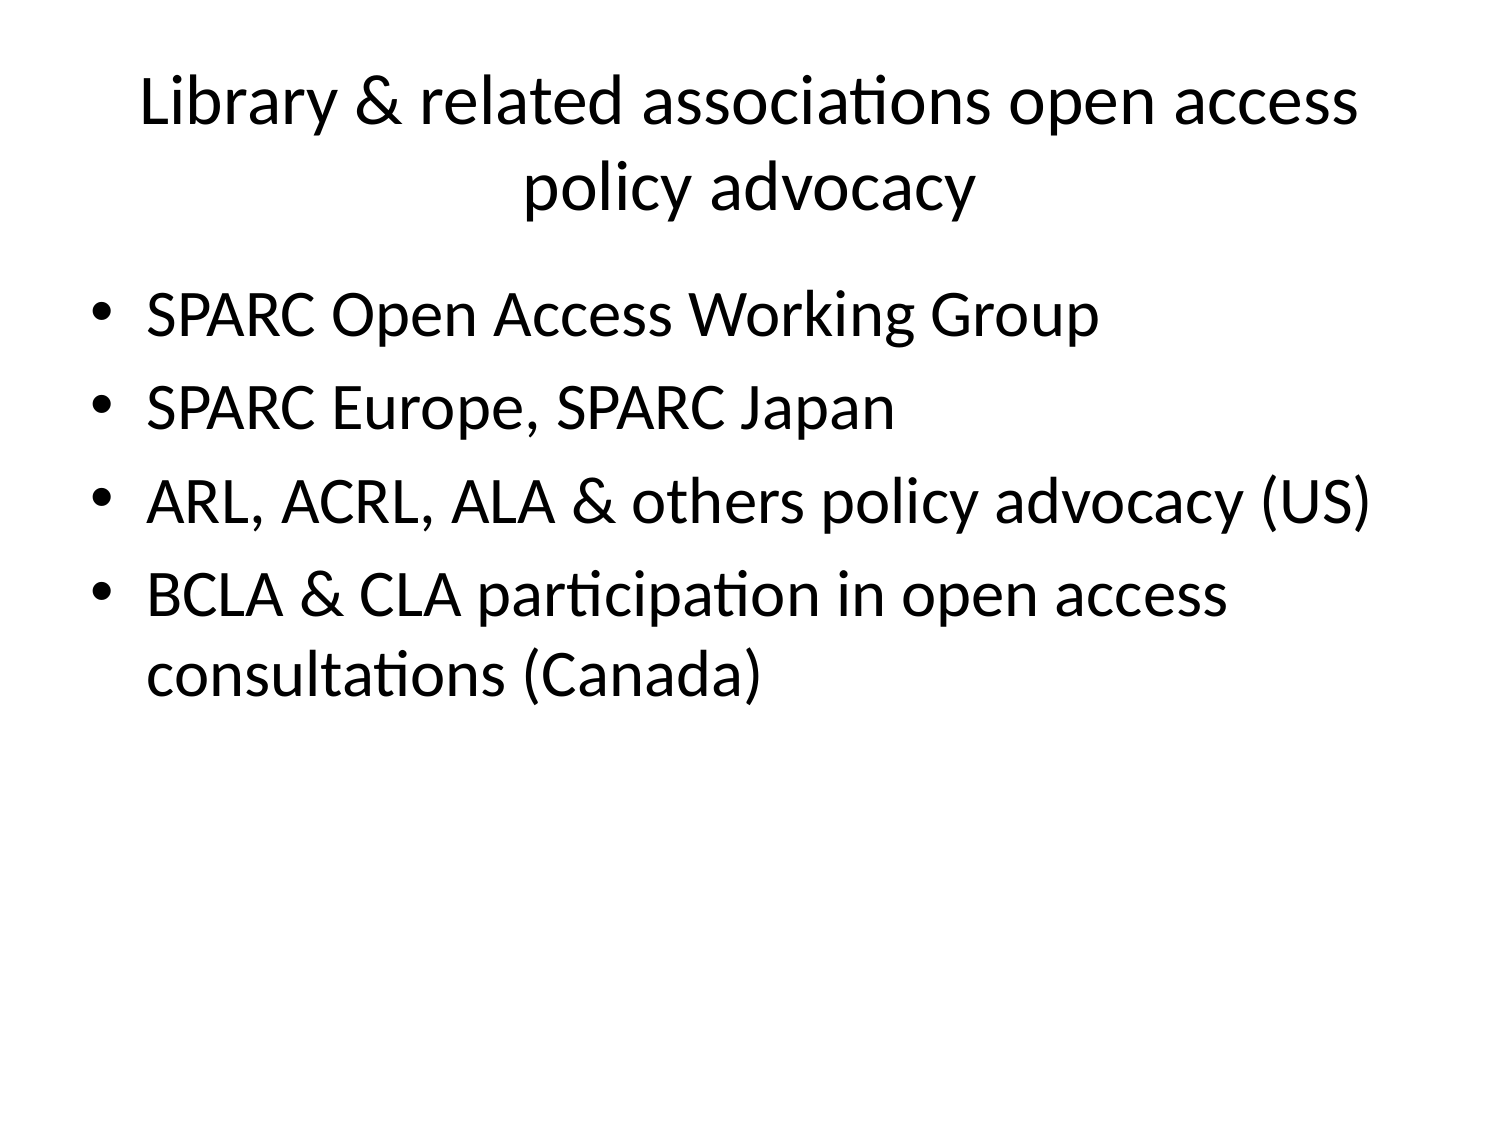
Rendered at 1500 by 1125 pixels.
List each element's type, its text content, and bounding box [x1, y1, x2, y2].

title Library & related associations open access policy advocacy [75, 45, 1425, 233]
list SPARC Open Access Working Group SPARC Europe, SPARC Japan ARL, ACRL, ALA & others policy advocacy (US) BCLA & CLA participation in open access consultations (Canada) [75, 262, 1425, 1005]
